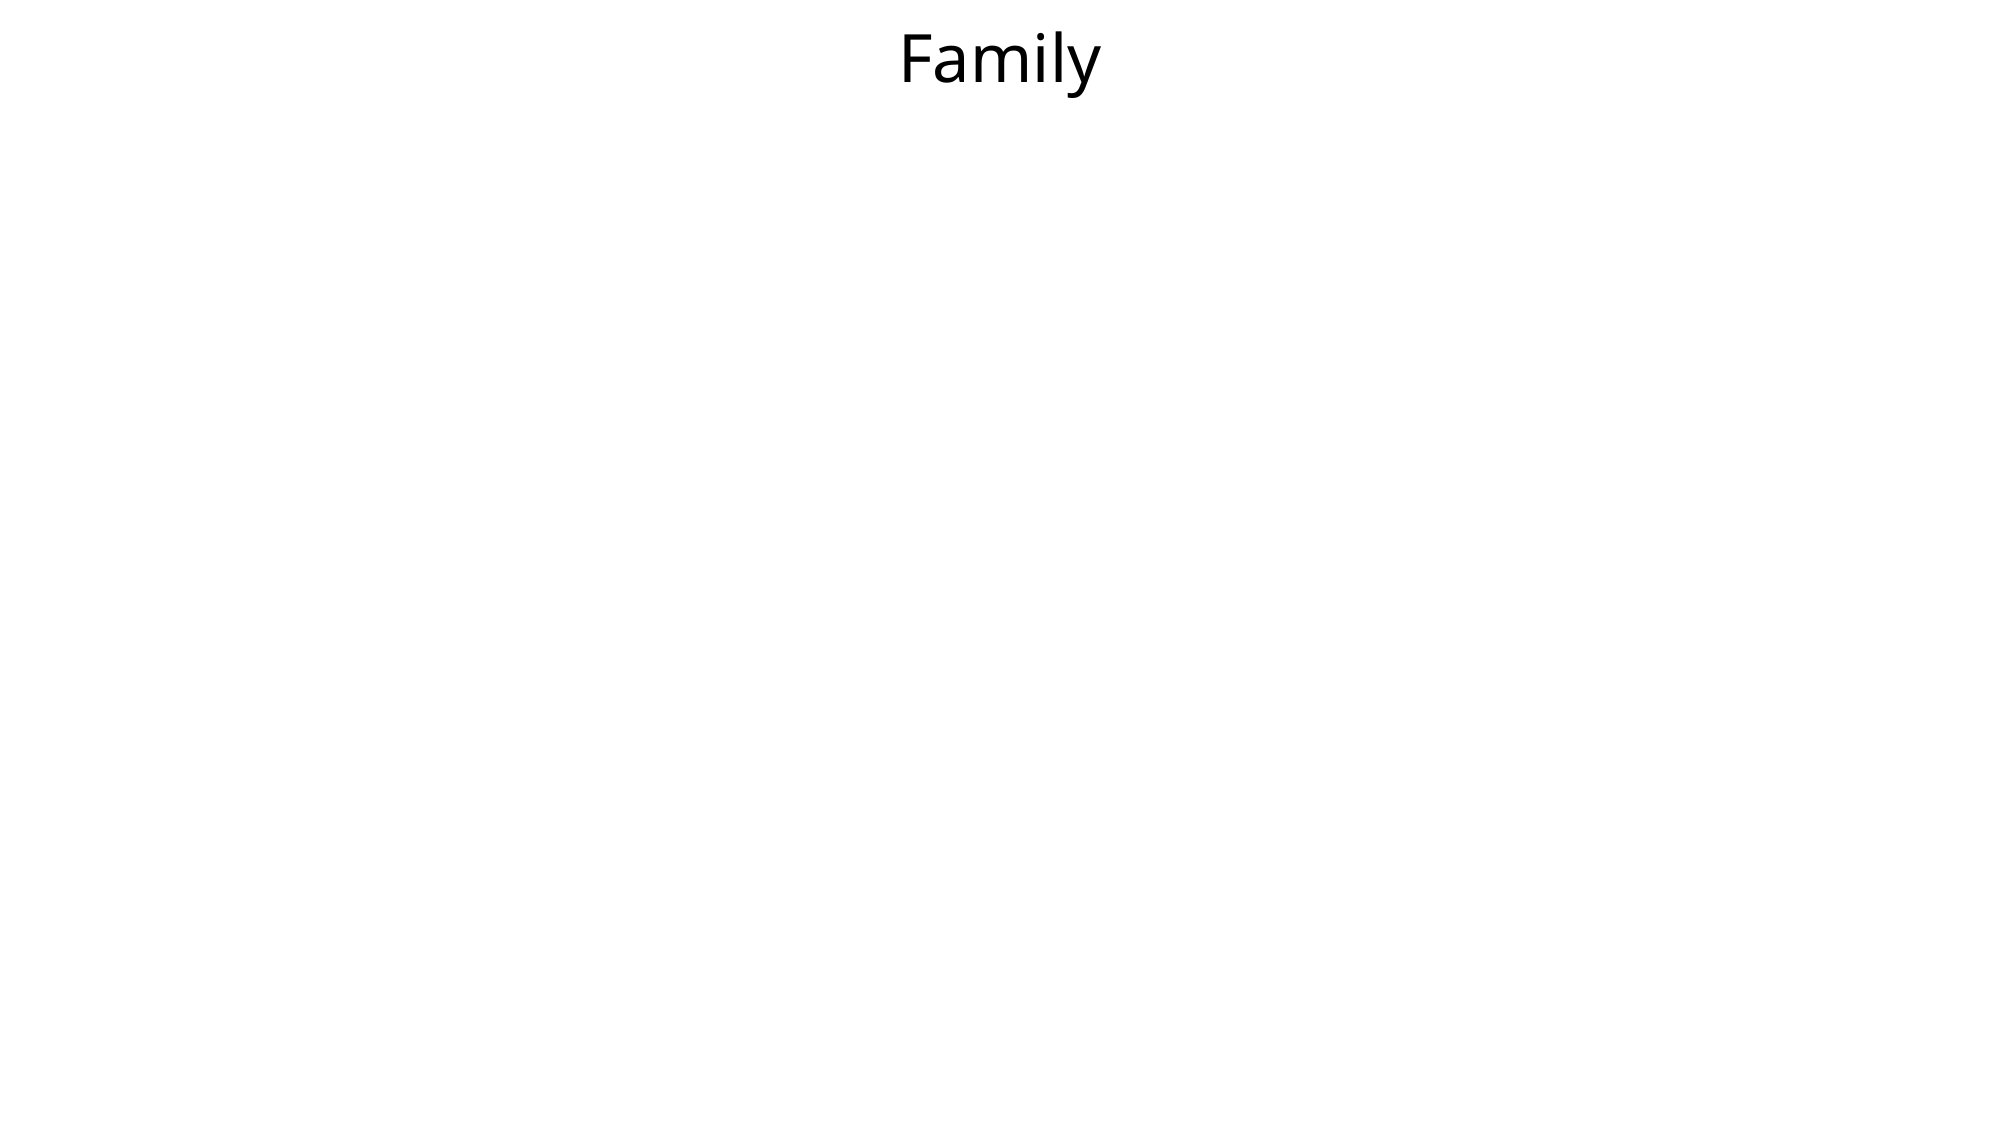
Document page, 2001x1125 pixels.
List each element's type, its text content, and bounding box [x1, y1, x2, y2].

text_box Family [0, 0, 2000, 105]
